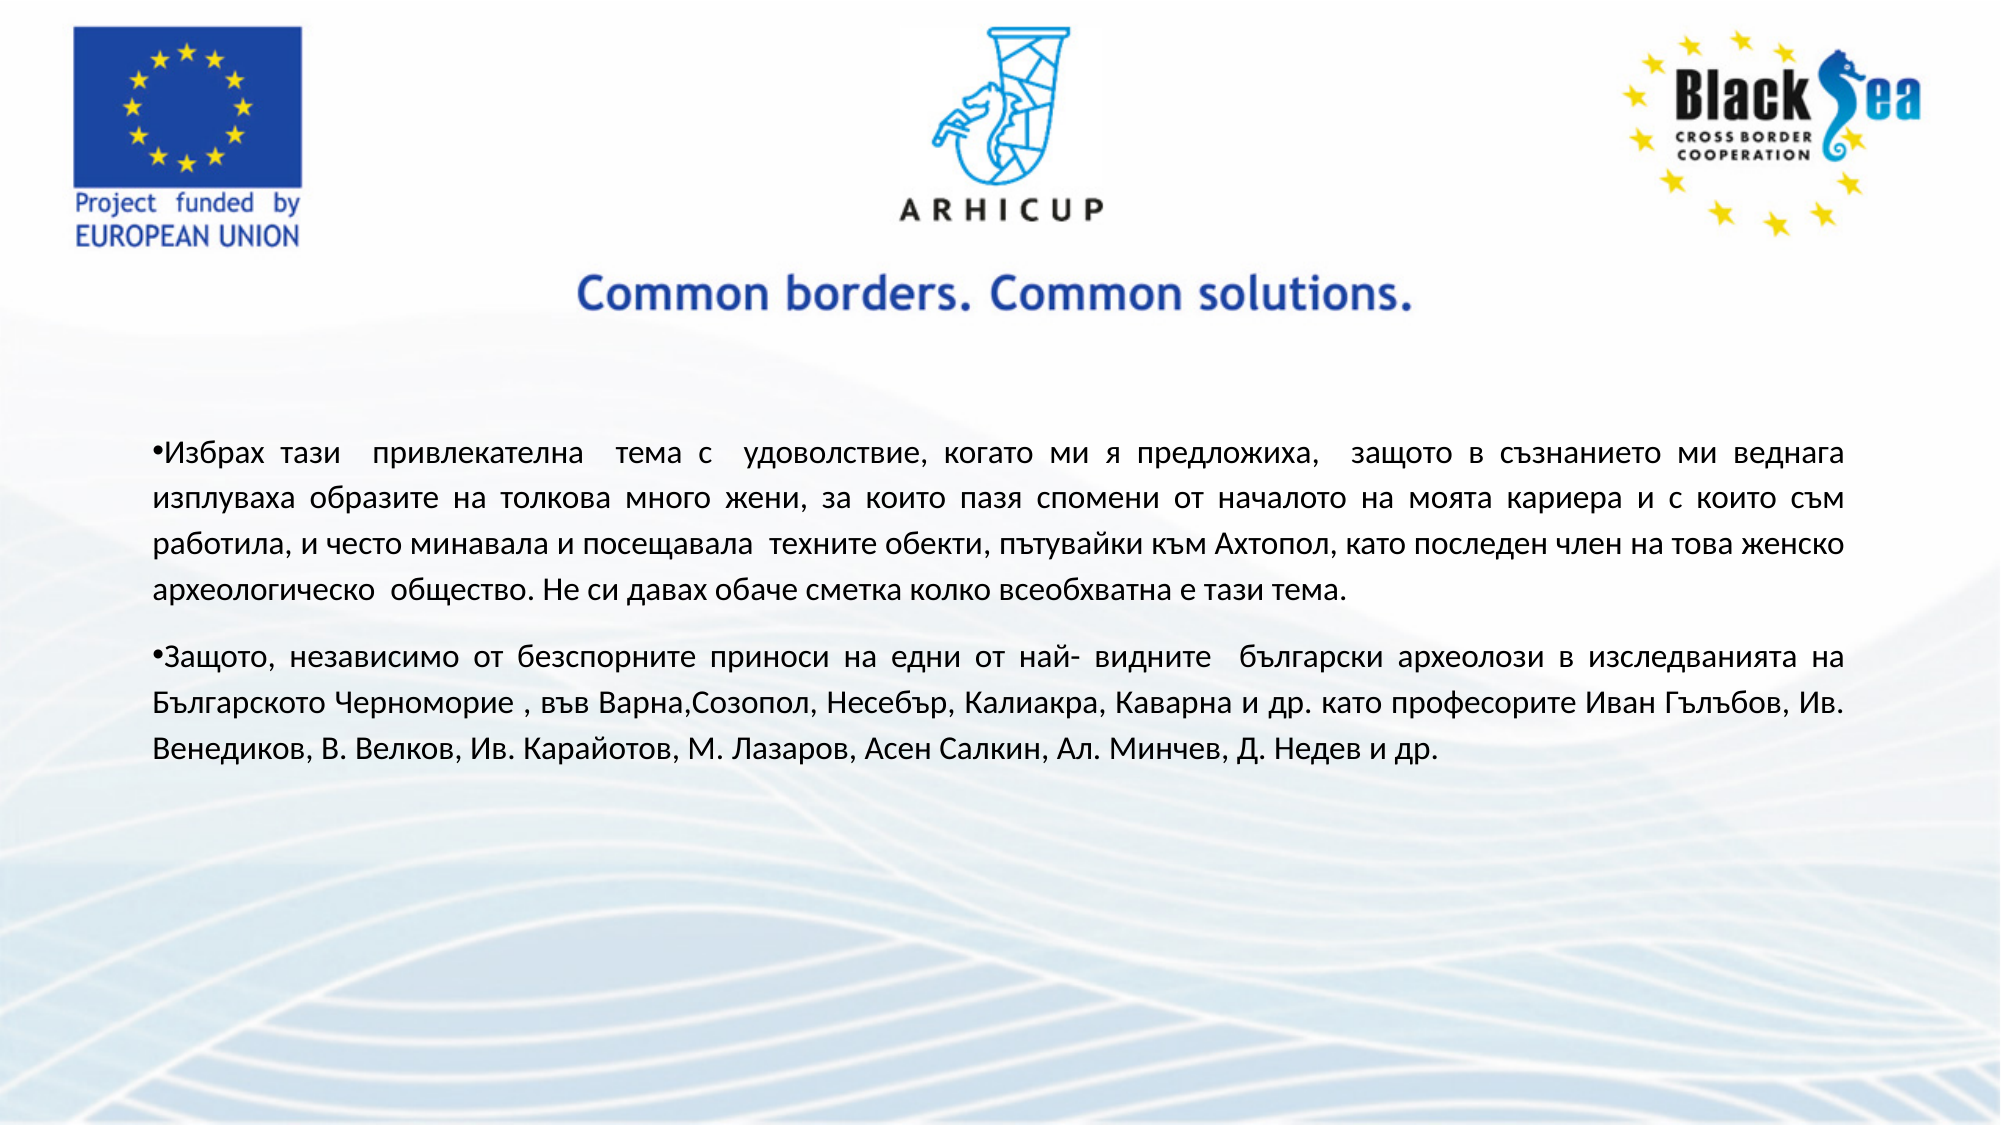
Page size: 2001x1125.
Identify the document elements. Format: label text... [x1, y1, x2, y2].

list Избрах тази привлекателна тема с удоволствие, когато ми я предложиха, защото в съзнанието ми веднага изплуваха образите на толкова много жени, за които пазя спомени от началото на моята кариера и с които съм работила, и често минавала и посещавала техните обекти, пътувайки към Ахтопол, като последен член на това женско археологическо общество. Не си давах обаче сметка колко всеобхватна е тази тема. Защото, независимо от безспорните приноси на едни от най- видните български археолози в изследванията на Българското Черноморие , във Варна,Созопол, Несебър, Калиакра, Каварна и др. като професорите Иван Гълъбов, Ив. Венедиков, В. Велков, Ив. Карайотов, М. Лазаров, Асен Салкин, Ал. Минчев, Д. Недев и др. [137, 299, 1863, 1014]
picture [0, 0, 2001, 1125]
